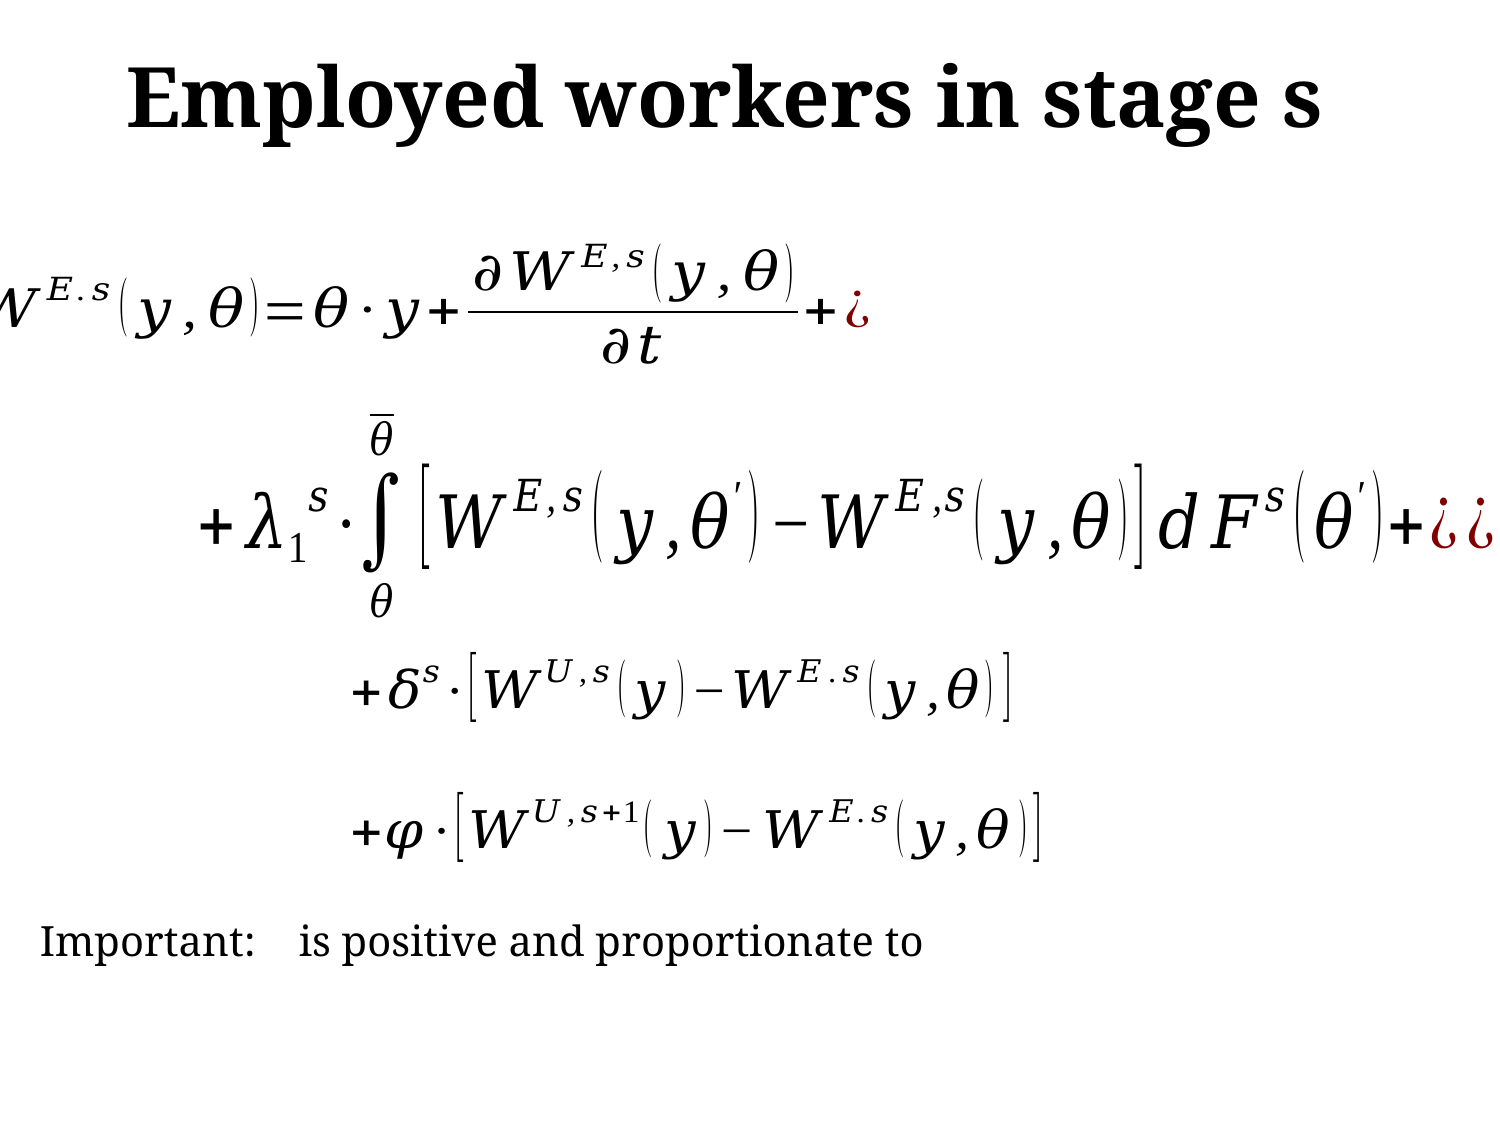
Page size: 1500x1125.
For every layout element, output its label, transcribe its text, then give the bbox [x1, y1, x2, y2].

title Employed workers in stage s [50, 0, 1400, 188]
